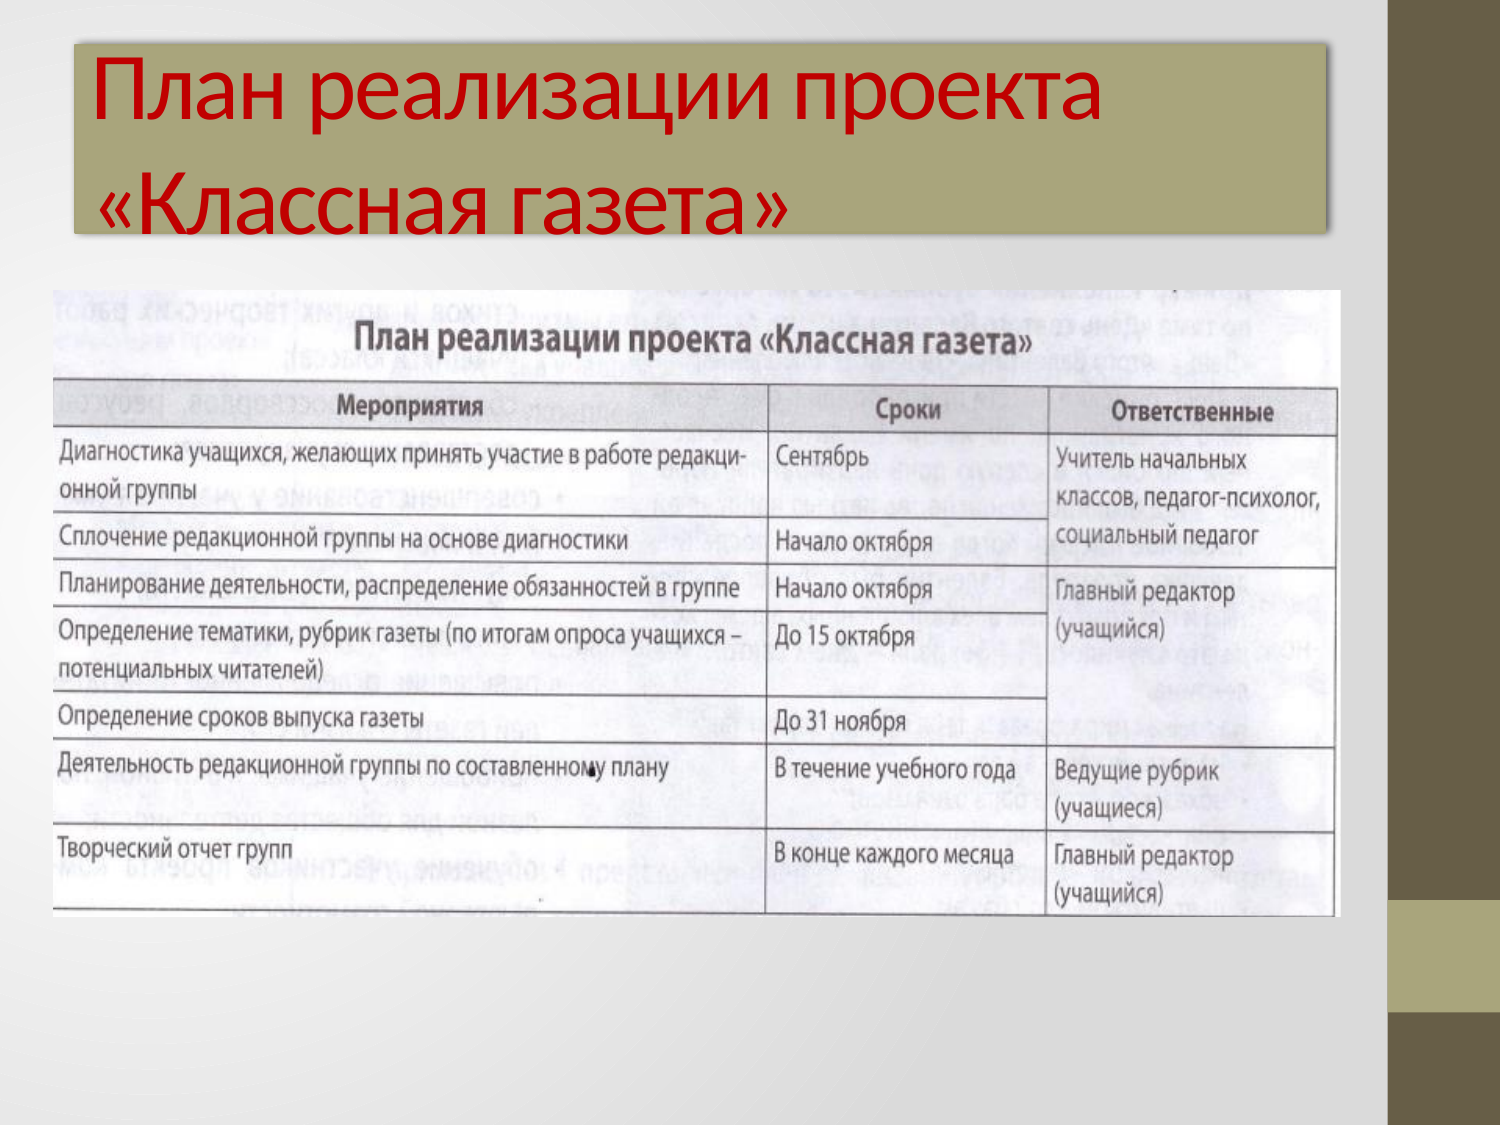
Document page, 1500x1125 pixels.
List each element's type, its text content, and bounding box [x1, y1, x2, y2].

title План реализации проекта «Классная газета» [74, 44, 1326, 234]
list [52, 290, 1342, 918]
